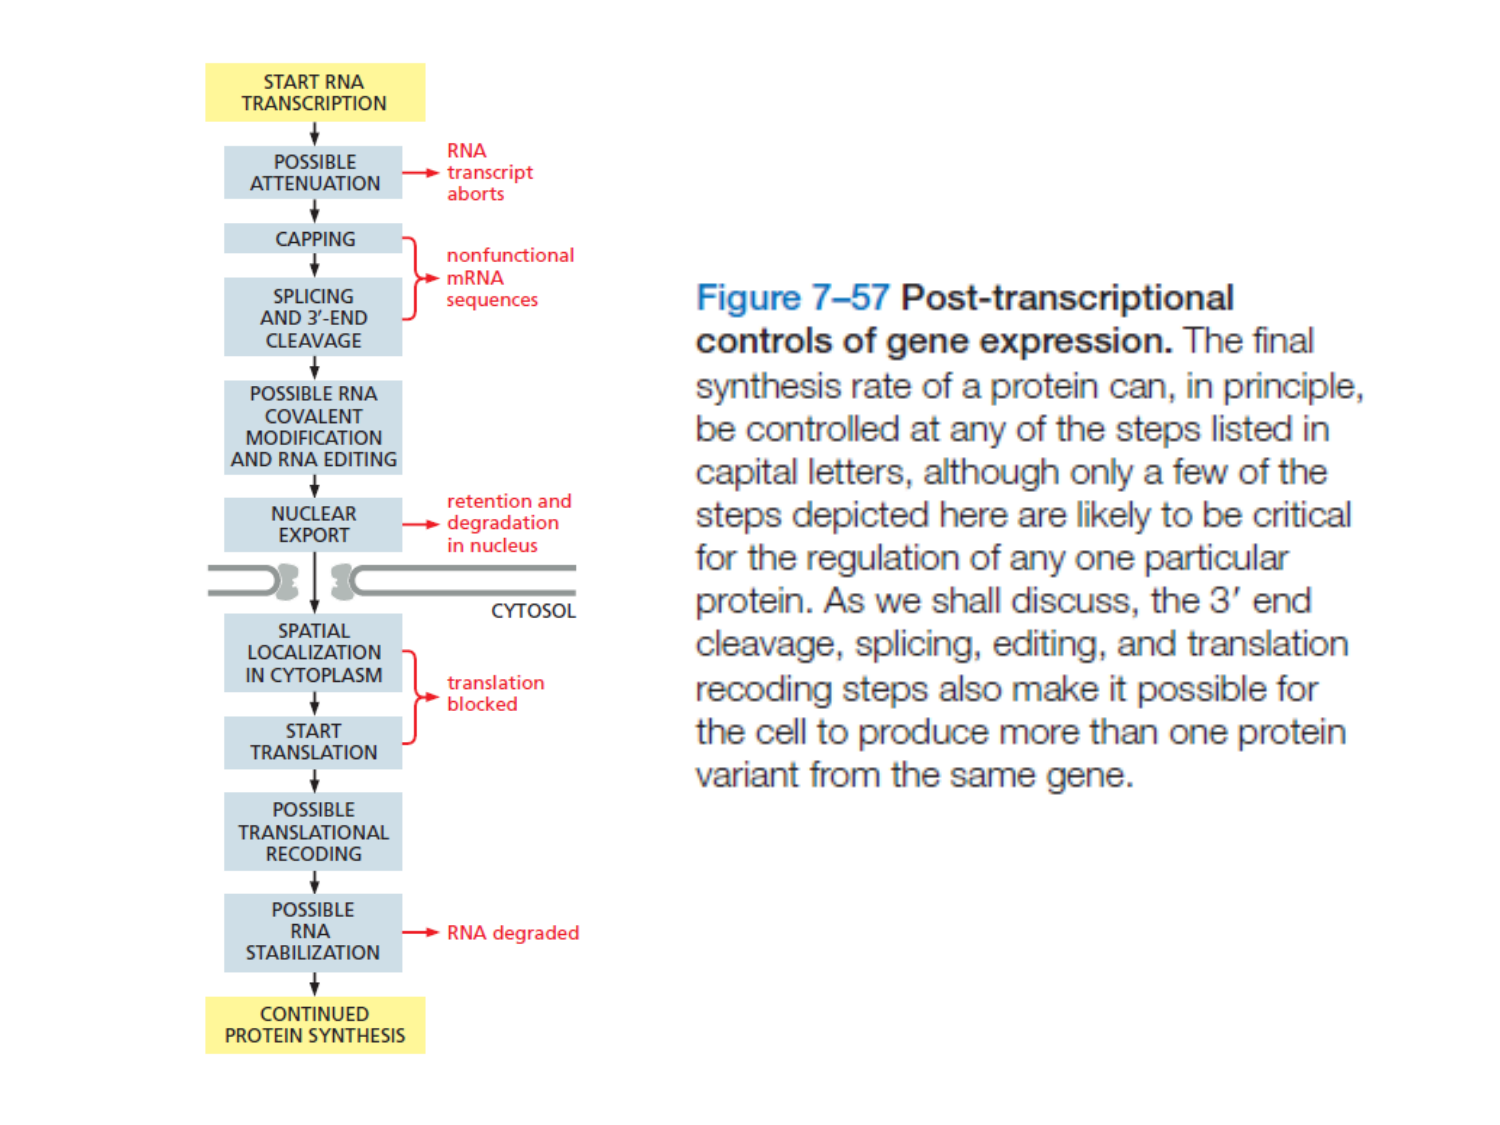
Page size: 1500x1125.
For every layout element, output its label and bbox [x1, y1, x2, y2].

picture [678, 281, 1429, 850]
picture [194, 49, 629, 1076]
